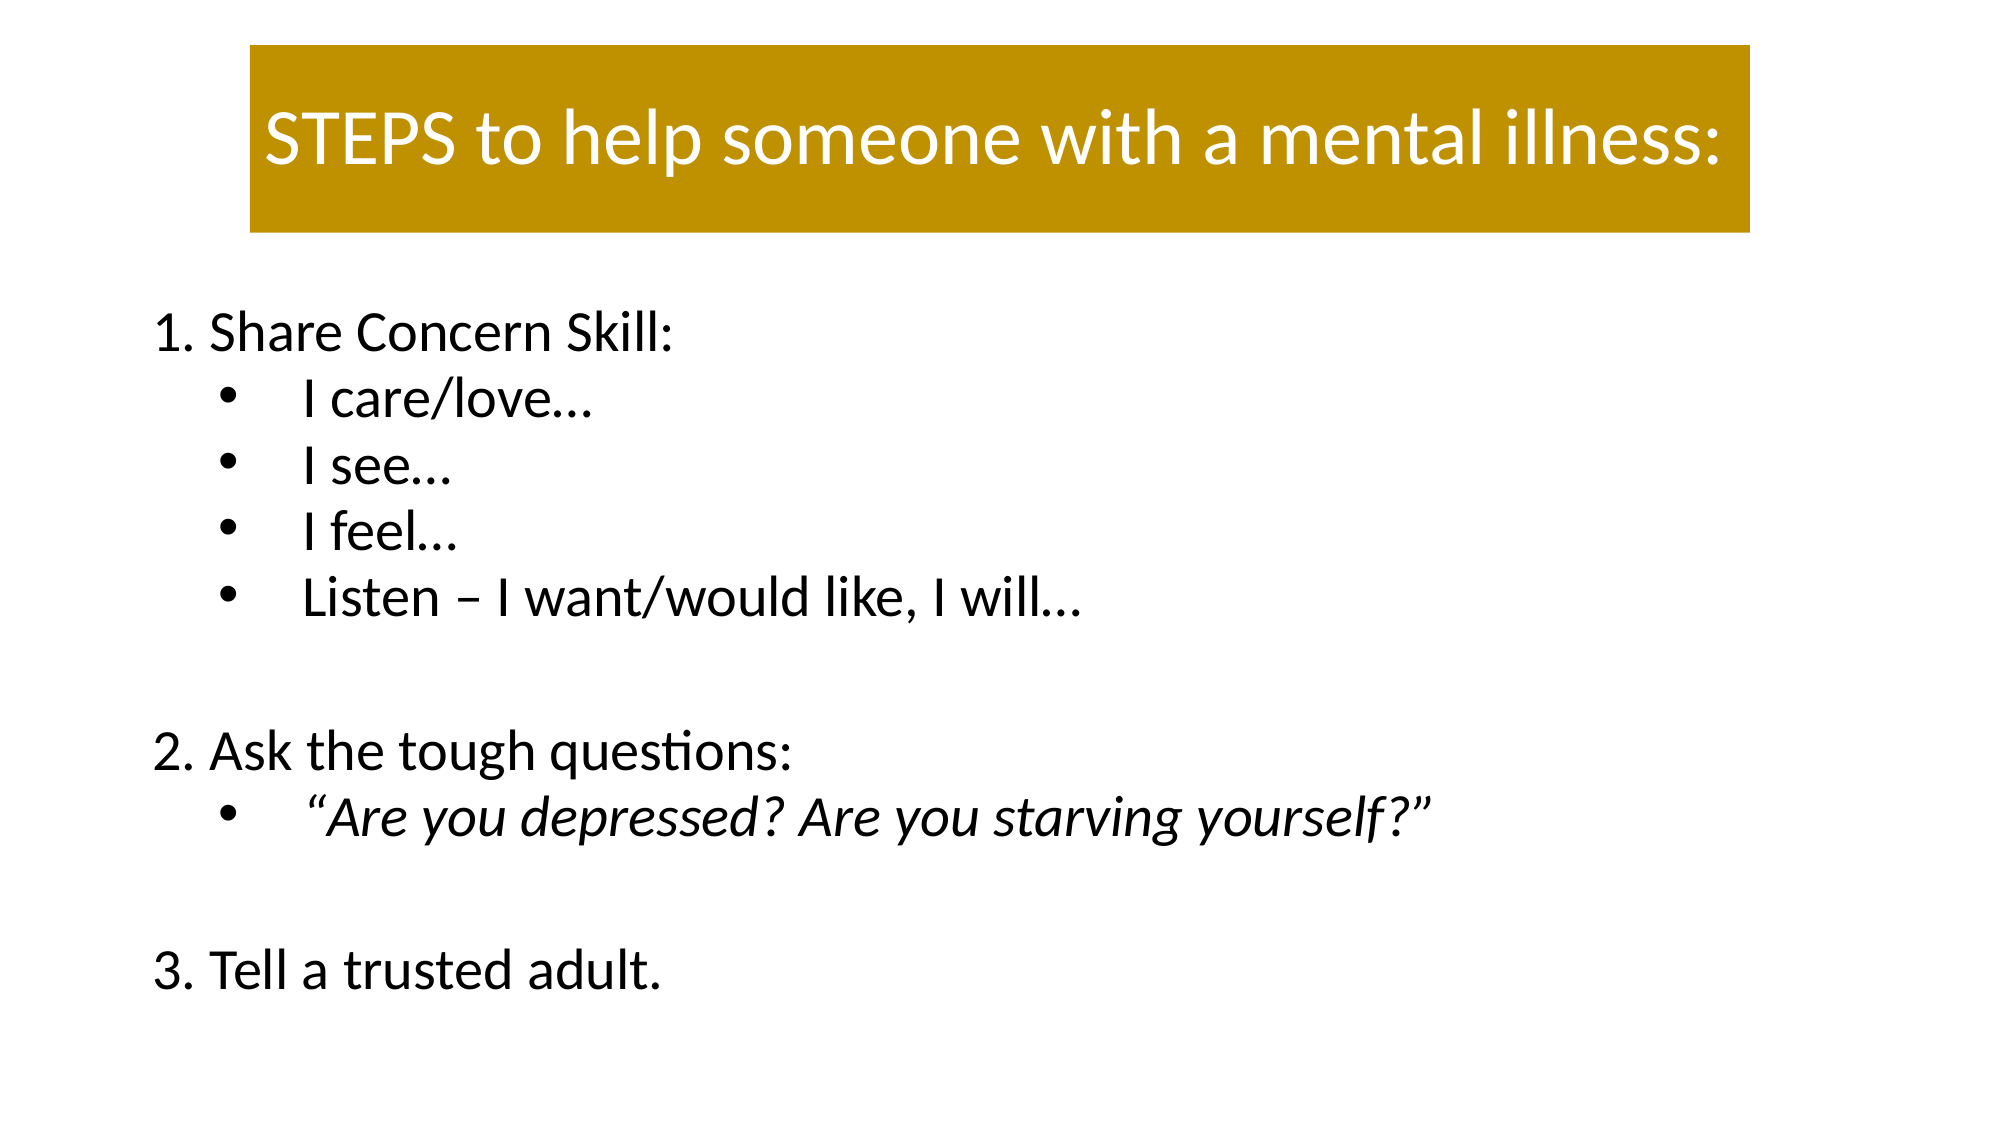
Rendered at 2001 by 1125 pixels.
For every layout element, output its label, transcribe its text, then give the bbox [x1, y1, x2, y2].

title STEPS to help someone with a mental illness: [249, 45, 1750, 233]
list 1. Share Concern Skill: I care/love… I see… I feel… Listen – I want/would like, I will… 2. Ask the tough questions: “Are you depressed? Are you starving yourself?” 3. Tell a trusted adult. [137, 299, 1863, 1014]
